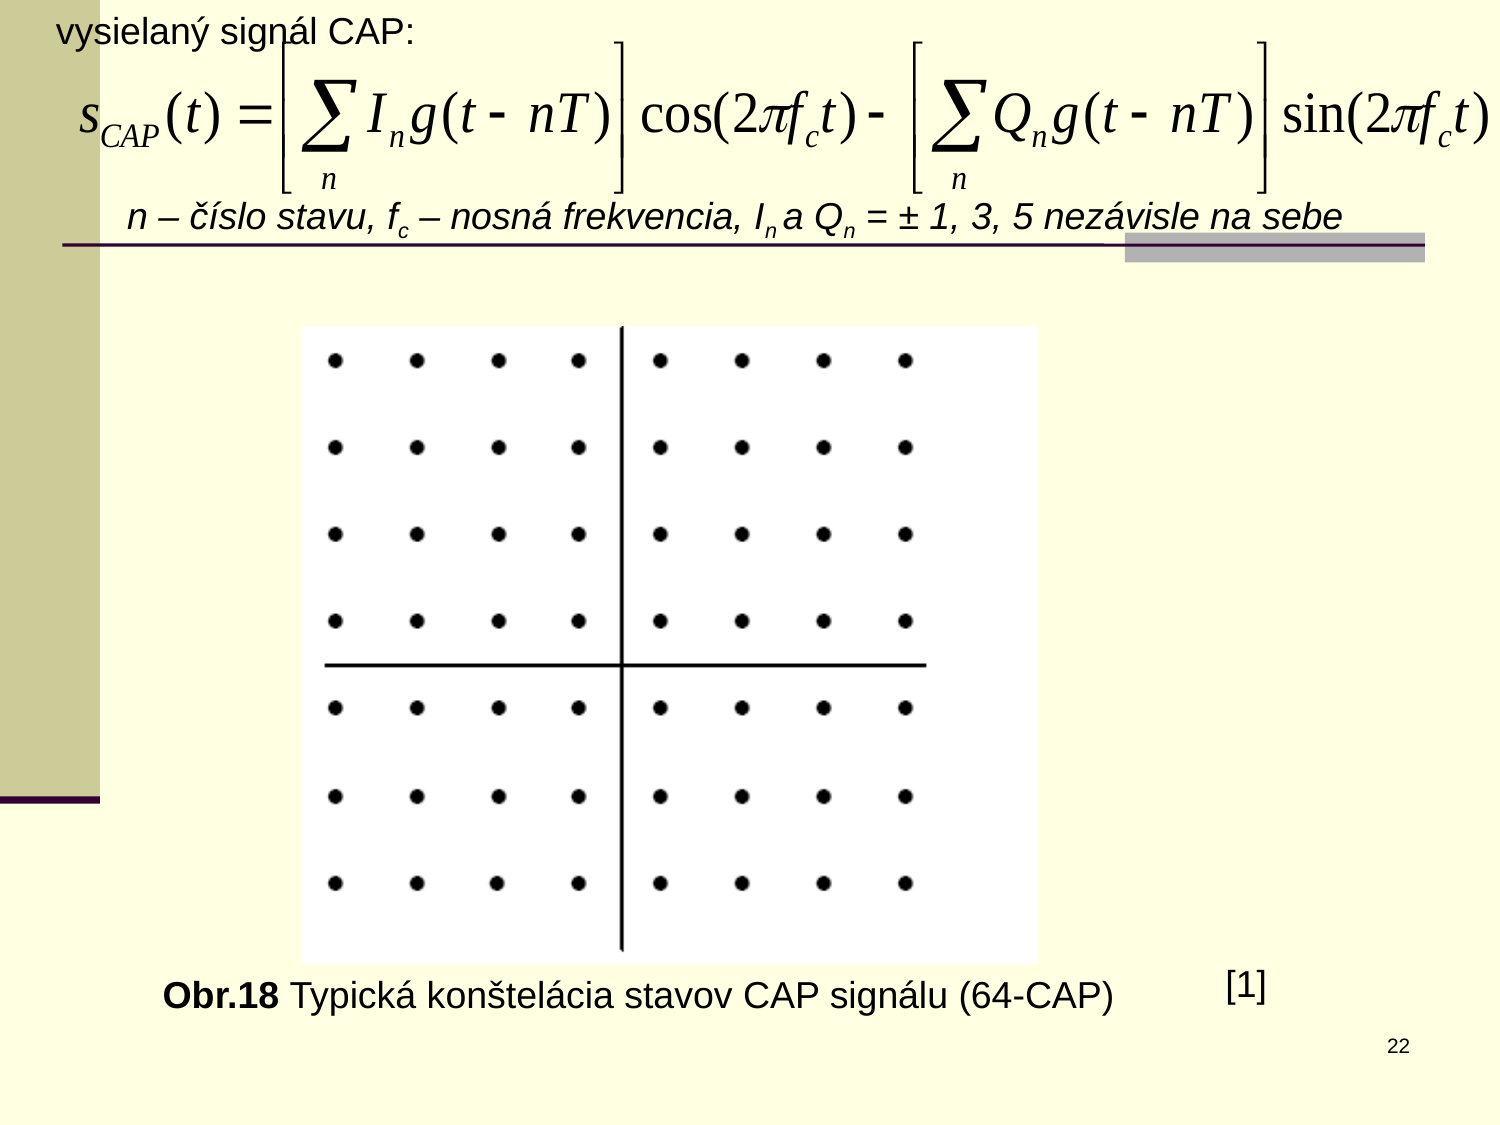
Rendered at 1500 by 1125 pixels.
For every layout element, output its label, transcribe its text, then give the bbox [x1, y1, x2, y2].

text_box Obr.18 Typická konštelácia stavov CAP signálu (64-CAP) [1042, 964, 1187, 1024]
text_box [1] [1210, 952, 1317, 1012]
text_box Obr.18 Typická konštelácia stavov CAP signálu (64-CAP) [147, 964, 295, 1024]
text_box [70, 29, 1500, 207]
text_box vysielaný signál CAP: [41, 0, 786, 60]
slide_number 22 [1112, 1025, 1425, 1100]
text_box n – číslo stavu, fc – nosná frekvencia, In a Qn = ± 1, 3, 5 nezávisle na sebe [112, 215, 1424, 251]
picture [300, 325, 1038, 1025]
